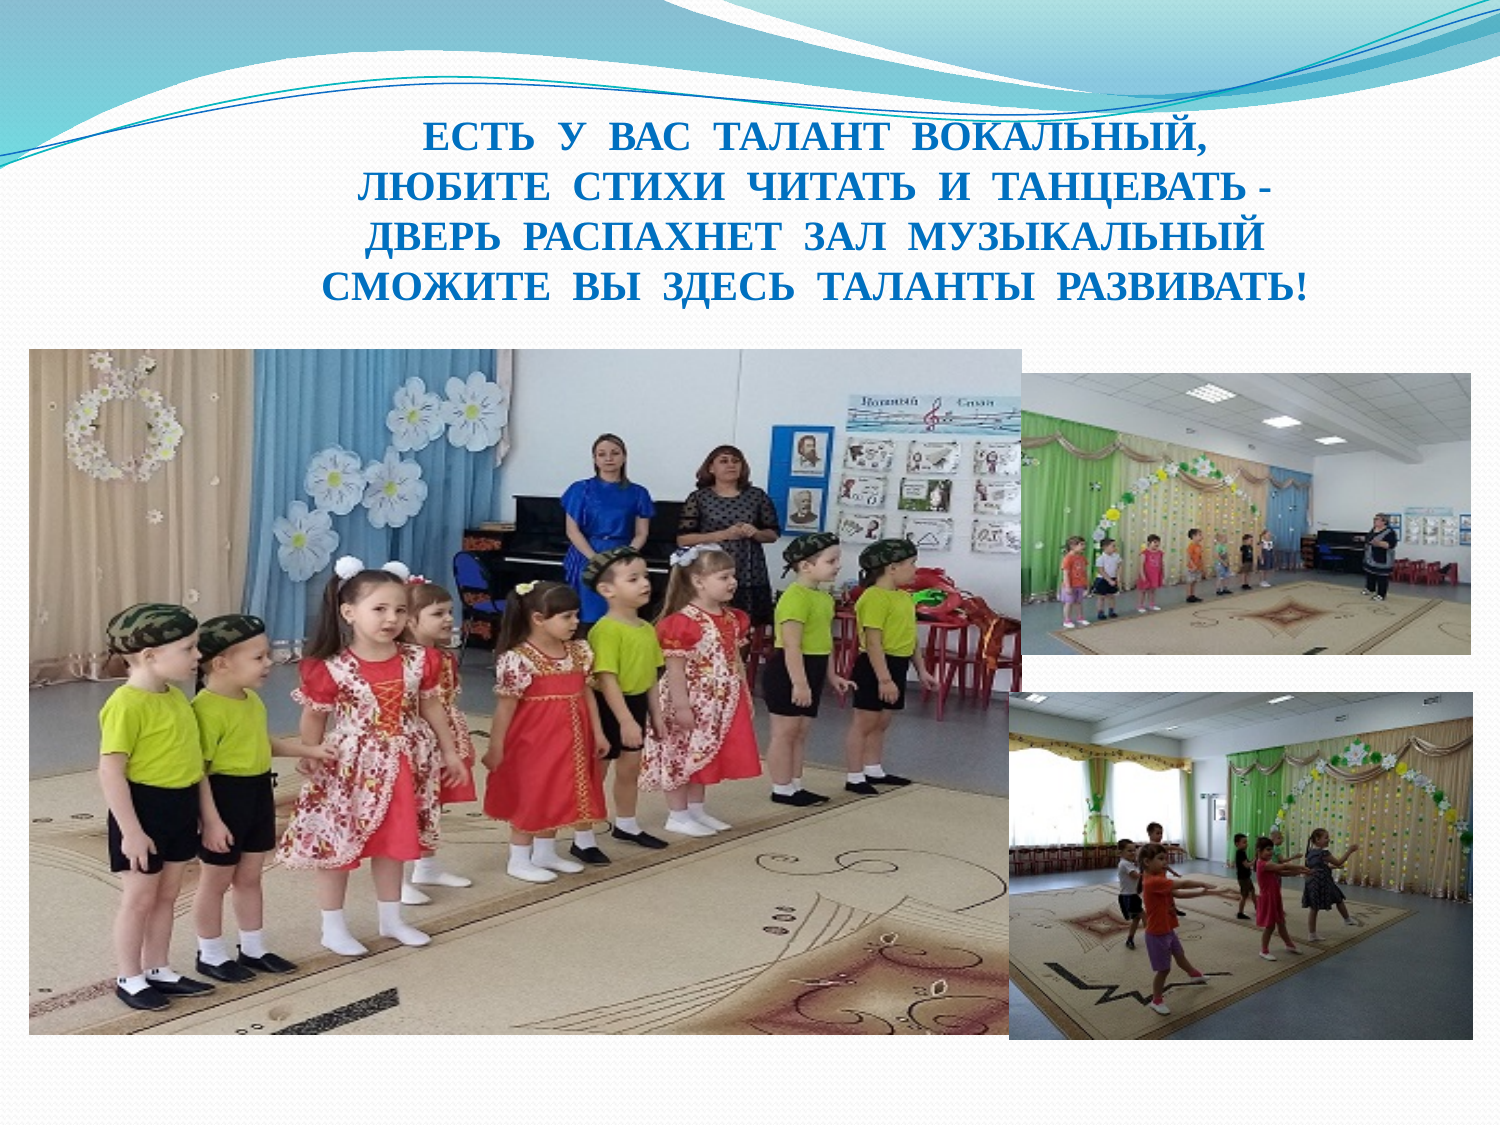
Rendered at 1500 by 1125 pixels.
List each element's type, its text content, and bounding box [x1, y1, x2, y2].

picture [29, 349, 1473, 1040]
text_box ЕСТЬ У ВАС ТАЛАНТ ВОКАЛЬНЫЙ, ЛЮБИТЕ СТИХИ ЧИТАТЬ И ТАНЦЕВАТЬ - ДВЕРЬ РАСПАХНЕТ ЗАЛ МУЗЫКАЛЬНЫЙ СМОЖИТЕ ВЫ ЗДЕСЬ ТАЛАНТЫ РАЗВИВАТЬ! [147, 101, 1483, 317]
